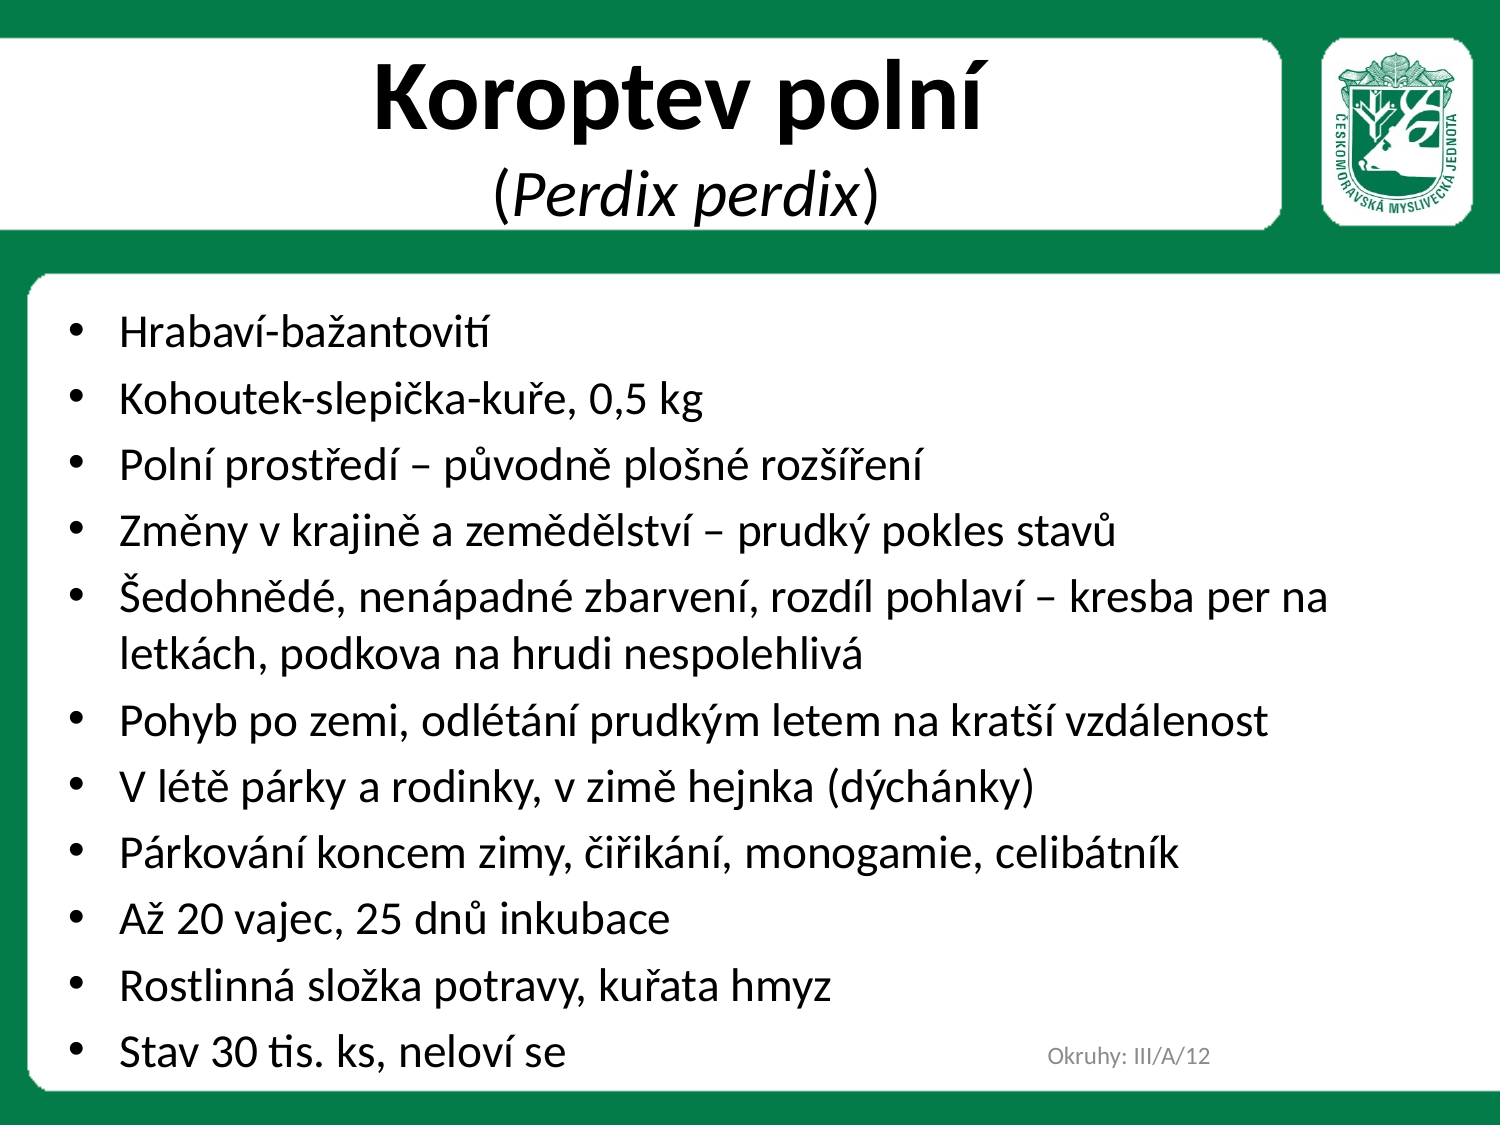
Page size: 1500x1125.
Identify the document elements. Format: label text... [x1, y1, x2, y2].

list Hrabaví-bažantovití Kohoutek-slepička-kuře, 0,5 kg Polní prostředí – původně plošné rozšíření Změny v krajině a zemědělství – prudký pokles stavů Šedohnědé, nenápadné zbarvení, rozdíl pohlaví – kresba per na letkách, podkova na hrudi nespolehlivá Pohyb po zemi, odlétání prudkým letem na kratší vzdálenost V létě párky a rodinky, v zimě hejnka (dýchánky) Párkování koncem zimy, čiřikání, monogamie, celibátník Až 20 vajec, 25 dnů inkubace Rostlinná složka potravy, kuřata hmyz Stav 30 tis. ks, neloví se [53, 293, 1471, 1085]
footer Okruhy: III/A/12 [974, 1024, 1284, 1085]
picture [0, 0, 1500, 1125]
title Koroptev polní (Perdix perdix) [53, 45, 1306, 214]
